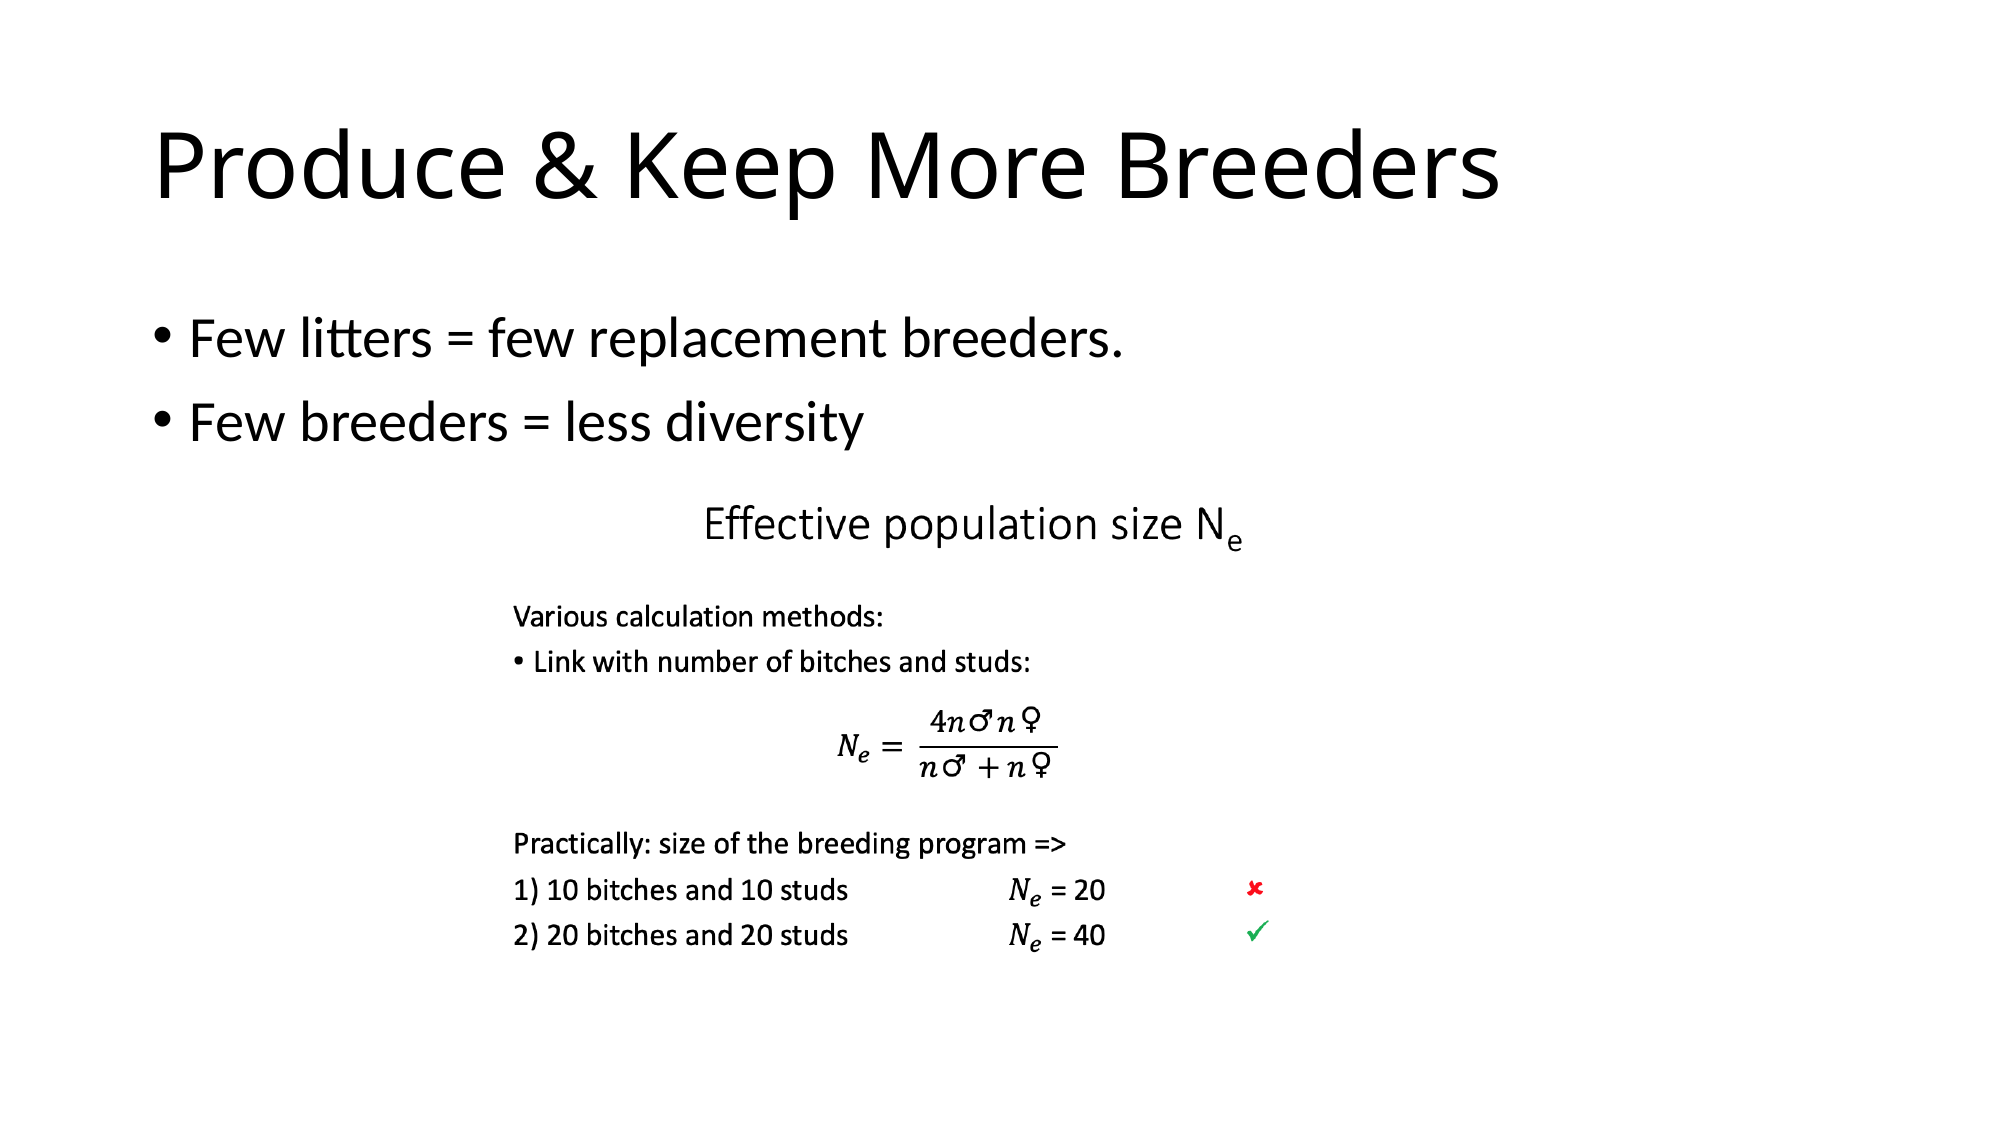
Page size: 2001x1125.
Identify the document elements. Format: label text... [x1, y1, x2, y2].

title Produce & Keep More Breeders [137, 59, 1863, 278]
picture [477, 467, 1412, 979]
list Few litters = few replacement breeders. Few breeders = less diversity [137, 299, 1863, 1014]
